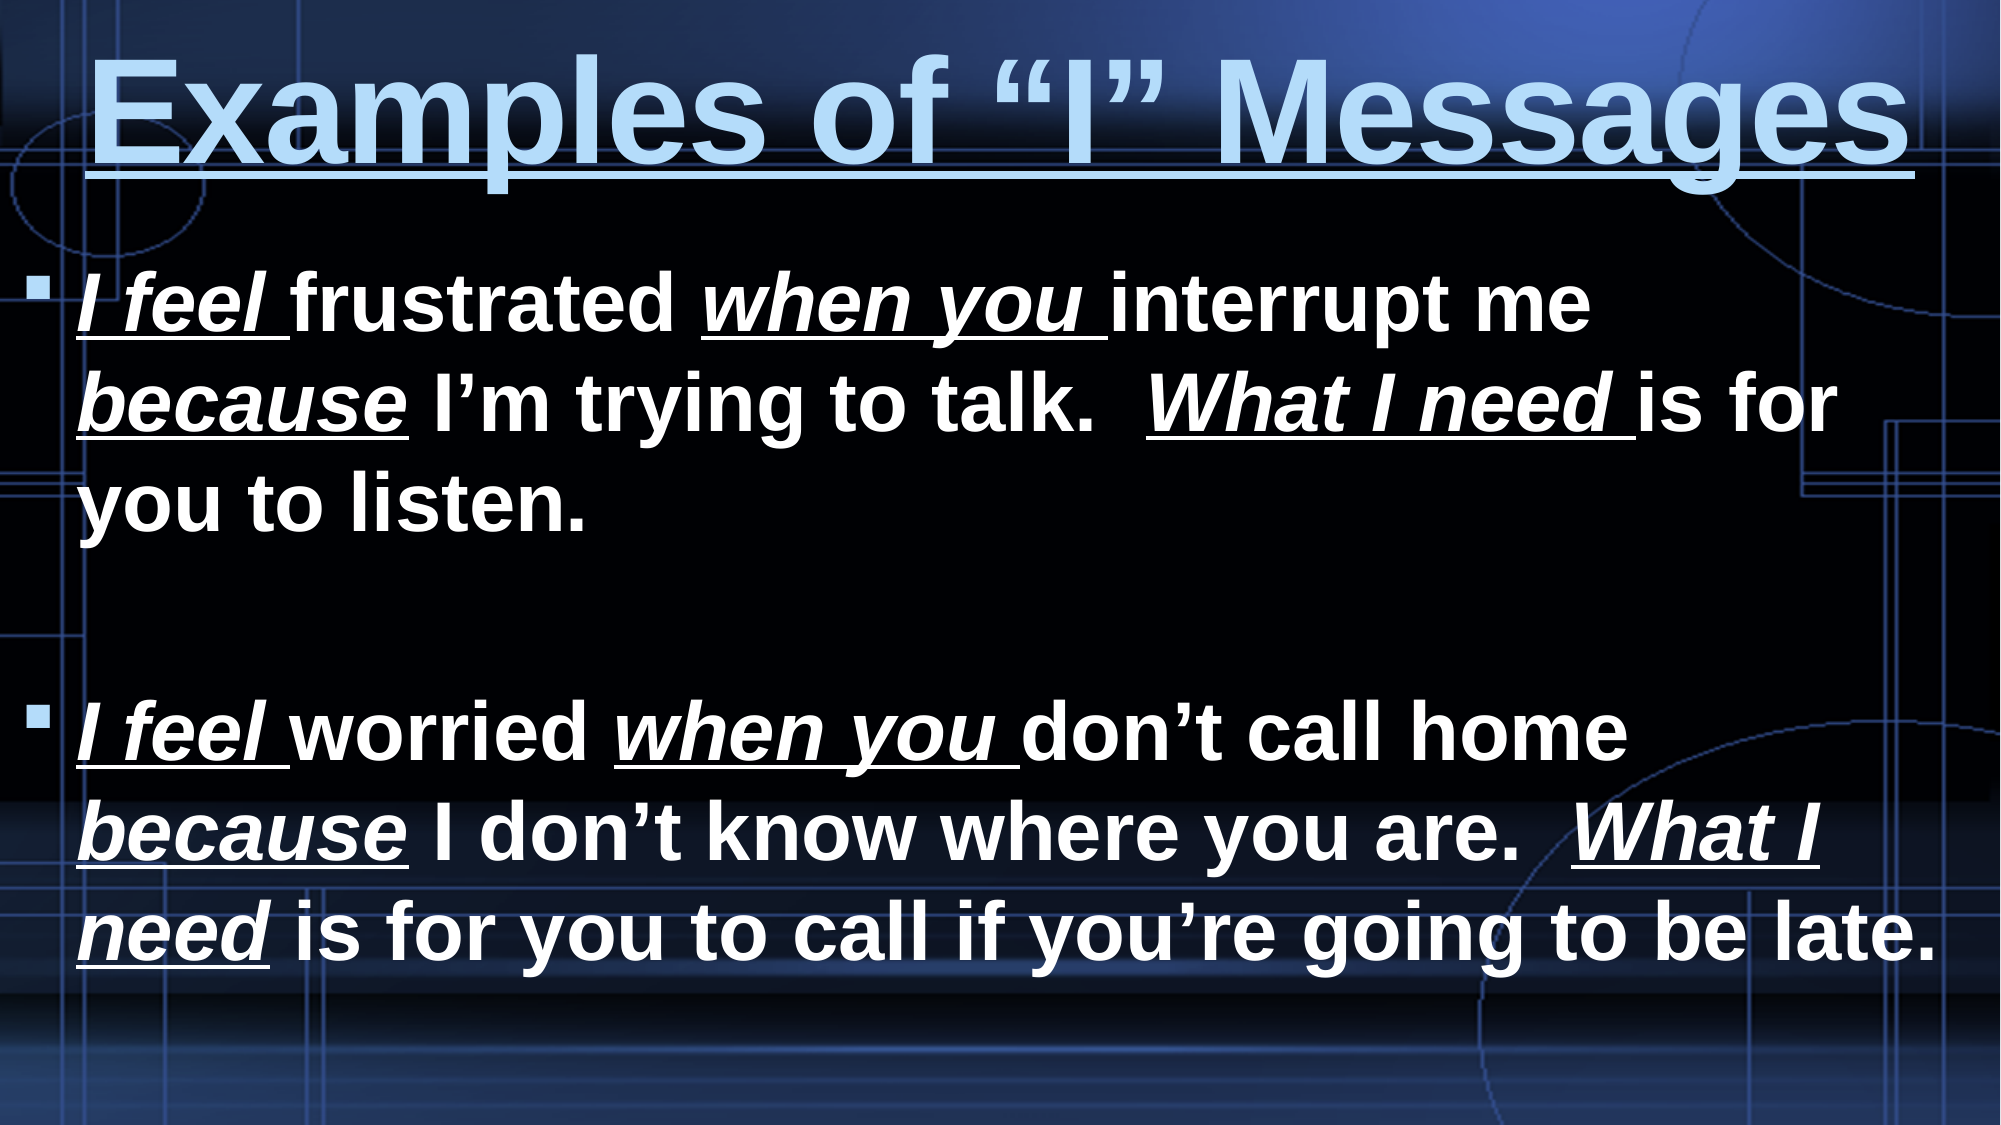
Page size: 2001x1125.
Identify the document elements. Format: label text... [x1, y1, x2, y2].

title Examples of “I” Messages [36, 5, 1964, 242]
picture [0, 0, 2001, 1125]
list I feel frustrated when you interrupt me because I’m trying to talk. What I need is for you to listen. I feel worried when you don’t call home because I don’t know where you are. What I need is for you to call if you’re going to be late. [0, 240, 1958, 1077]
